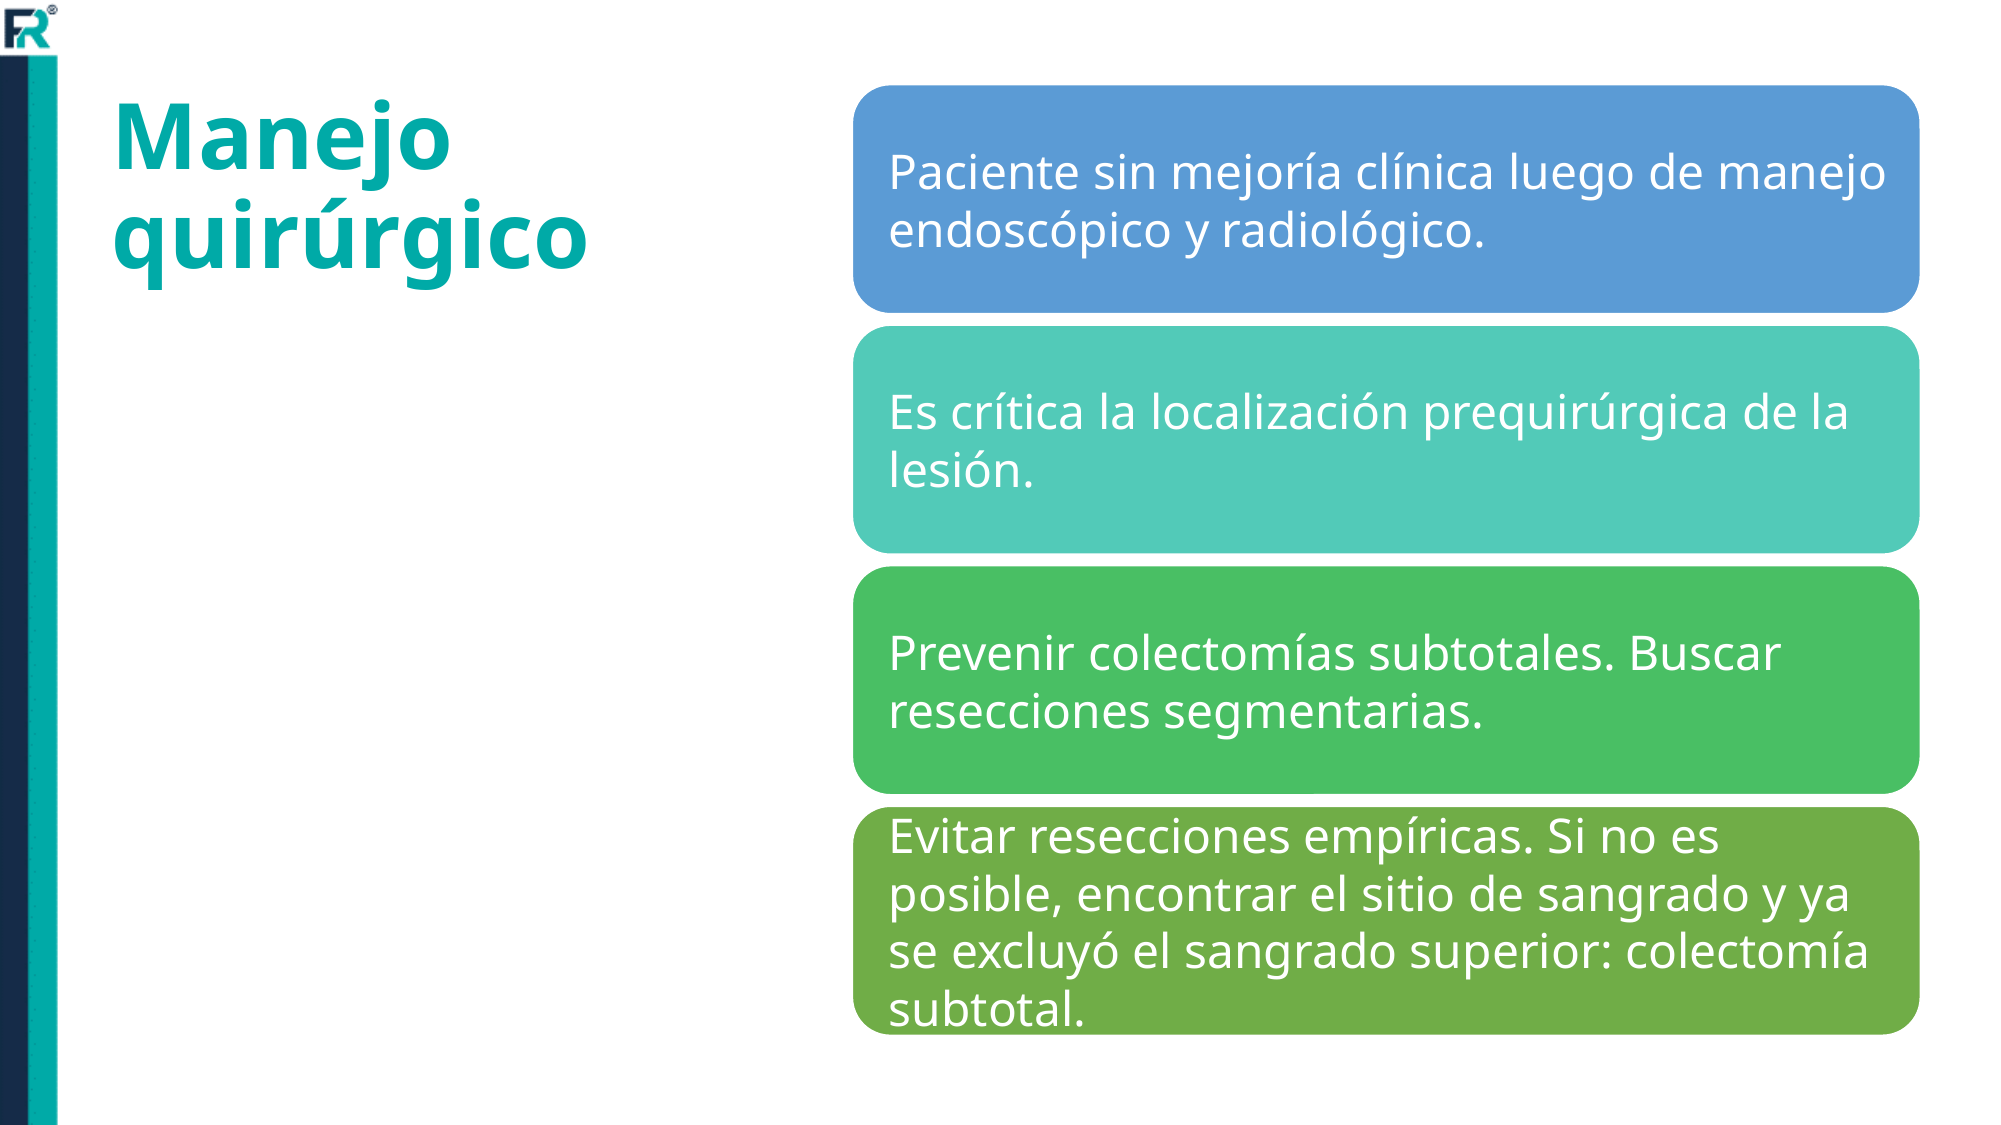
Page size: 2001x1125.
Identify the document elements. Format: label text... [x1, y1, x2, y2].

title Manejo quirúrgico [96, 13, 766, 365]
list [852, 77, 1921, 1043]
picture [0, 0, 2001, 1125]
